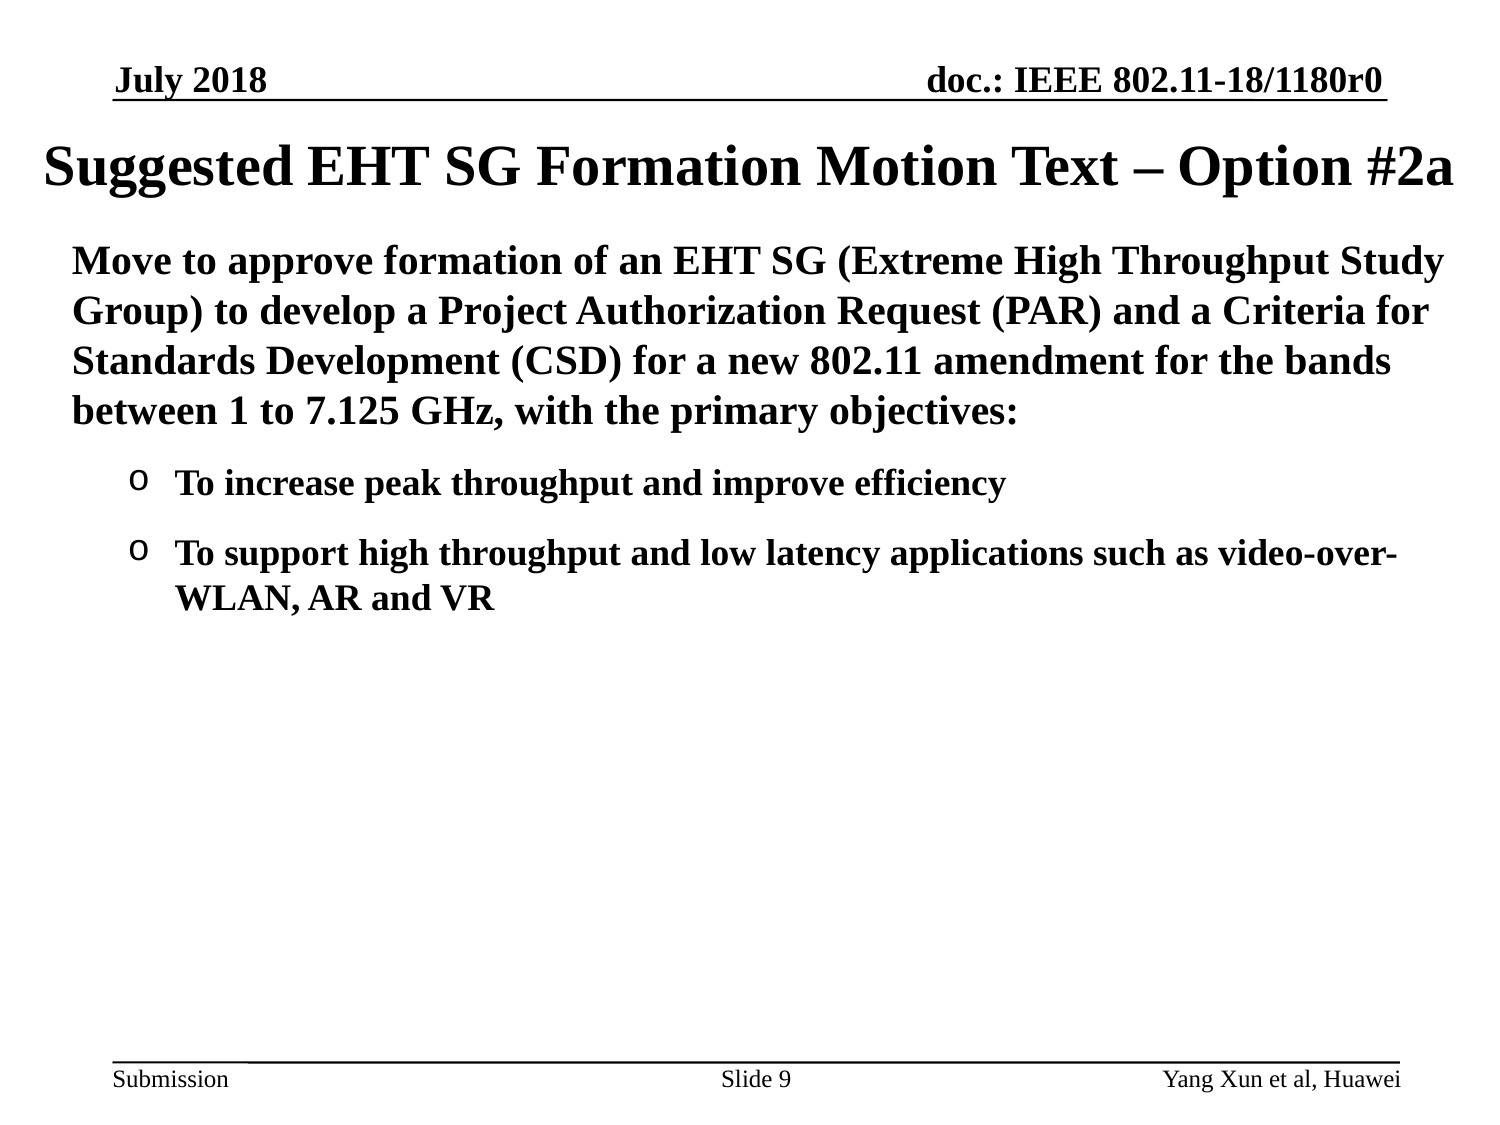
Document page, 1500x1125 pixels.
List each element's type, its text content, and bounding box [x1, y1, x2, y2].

slide_number Slide 9 [712, 1061, 800, 1093]
title Suggested EHT SG Formation Motion Text – Option #2a [12, 112, 1488, 213]
list Move to approve formation of an EHT SG (Extreme High Throughput Study Group) to develop a Project Authorization Request (PAR) and a Criteria for Standards Development (CSD) for a new 802.11 amendment for the bands between 1 to 7.125 GHz, with the primary objectives: To increase peak throughput and improve efficiency To support high throughput and low latency applications such as video-over-WLAN, AR and VR [37, 224, 1476, 1025]
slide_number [114, 54, 270, 101]
footer Yang Xun et al, Huawei [1158, 1061, 1402, 1093]
